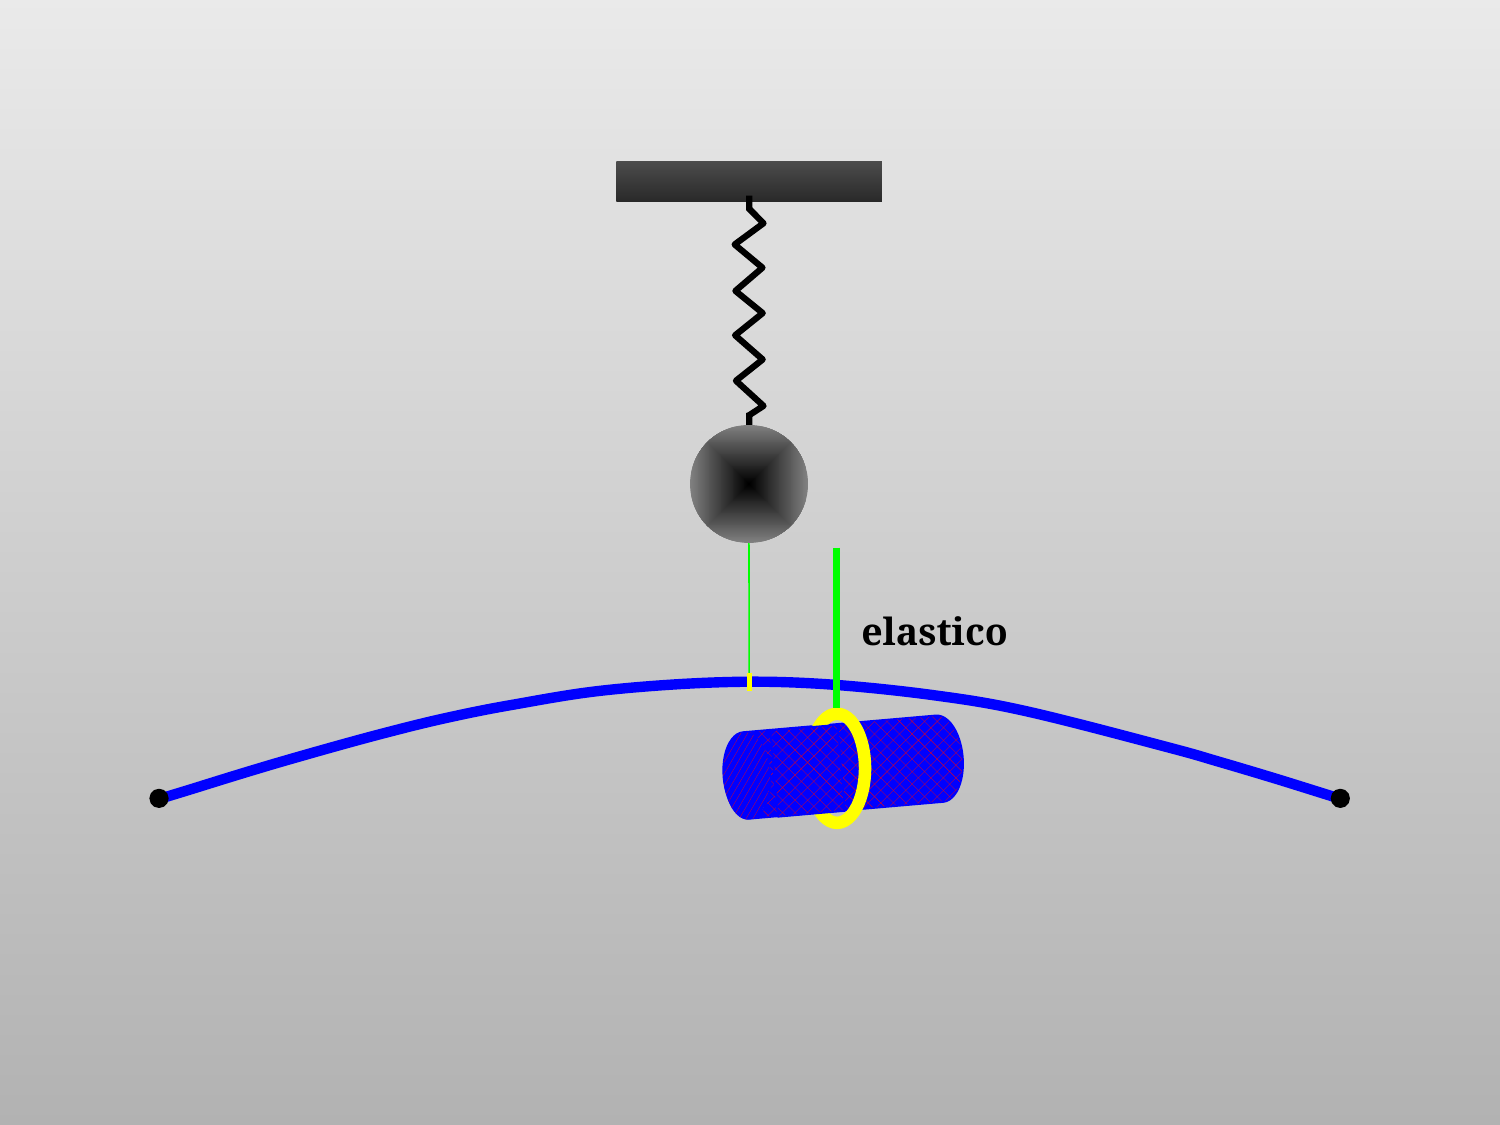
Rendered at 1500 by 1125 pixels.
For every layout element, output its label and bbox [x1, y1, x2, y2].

text_box [616, 161, 882, 211]
text_box [168, 682, 722, 800]
text_box [734, 211, 764, 412]
text_box [1033, 712, 1332, 799]
text_box [722, 547, 1033, 823]
text_box [150, 789, 168, 808]
text_box [1331, 789, 1350, 808]
text_box [690, 412, 809, 543]
